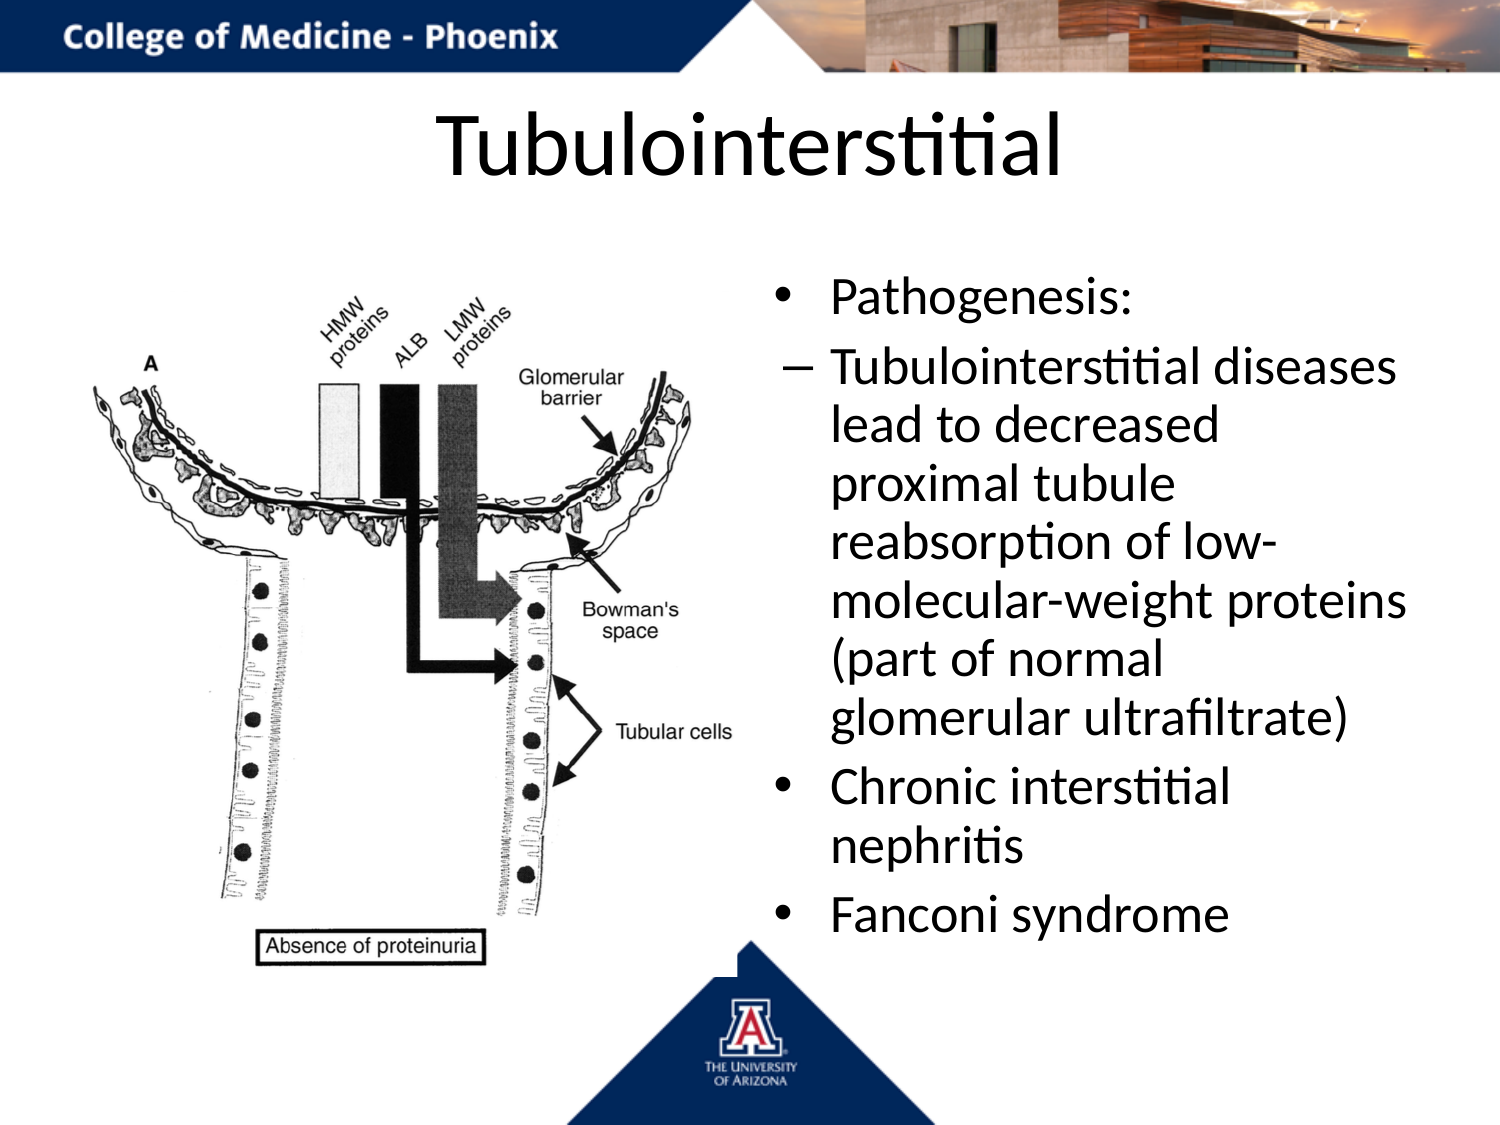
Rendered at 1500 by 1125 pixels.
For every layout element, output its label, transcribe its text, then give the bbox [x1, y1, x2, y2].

list Pathogenesis: Tubulointerstitial diseases lead to decreased proximal tubule reabsorption of low-molecular-weight proteins (part of normal glomerular ultrafiltrate) Chronic interstitial nephritis Fanconi syndrome [762, 262, 1425, 1005]
title Tubulointerstitial [75, 45, 1425, 233]
picture [0, 0, 1500, 1125]
